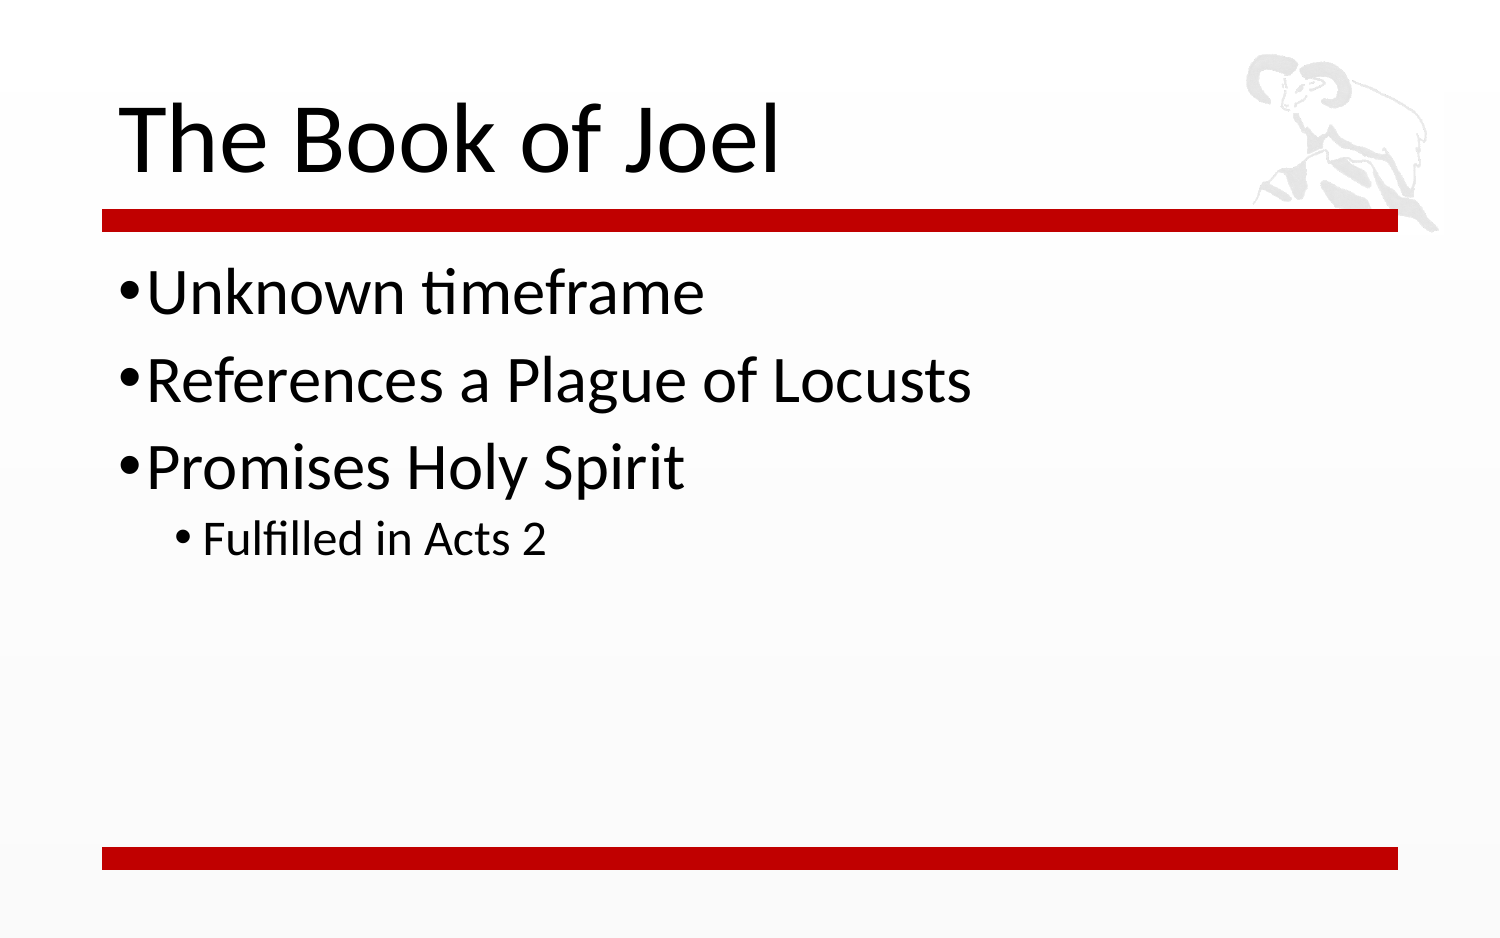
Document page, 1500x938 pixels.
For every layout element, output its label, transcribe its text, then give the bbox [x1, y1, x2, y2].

title The Book of Joel [103, 49, 1397, 232]
list Unknown timeframe References a Plague of Locusts Promises Holy Spirit Fulfilled in Acts 2 [103, 249, 1397, 845]
